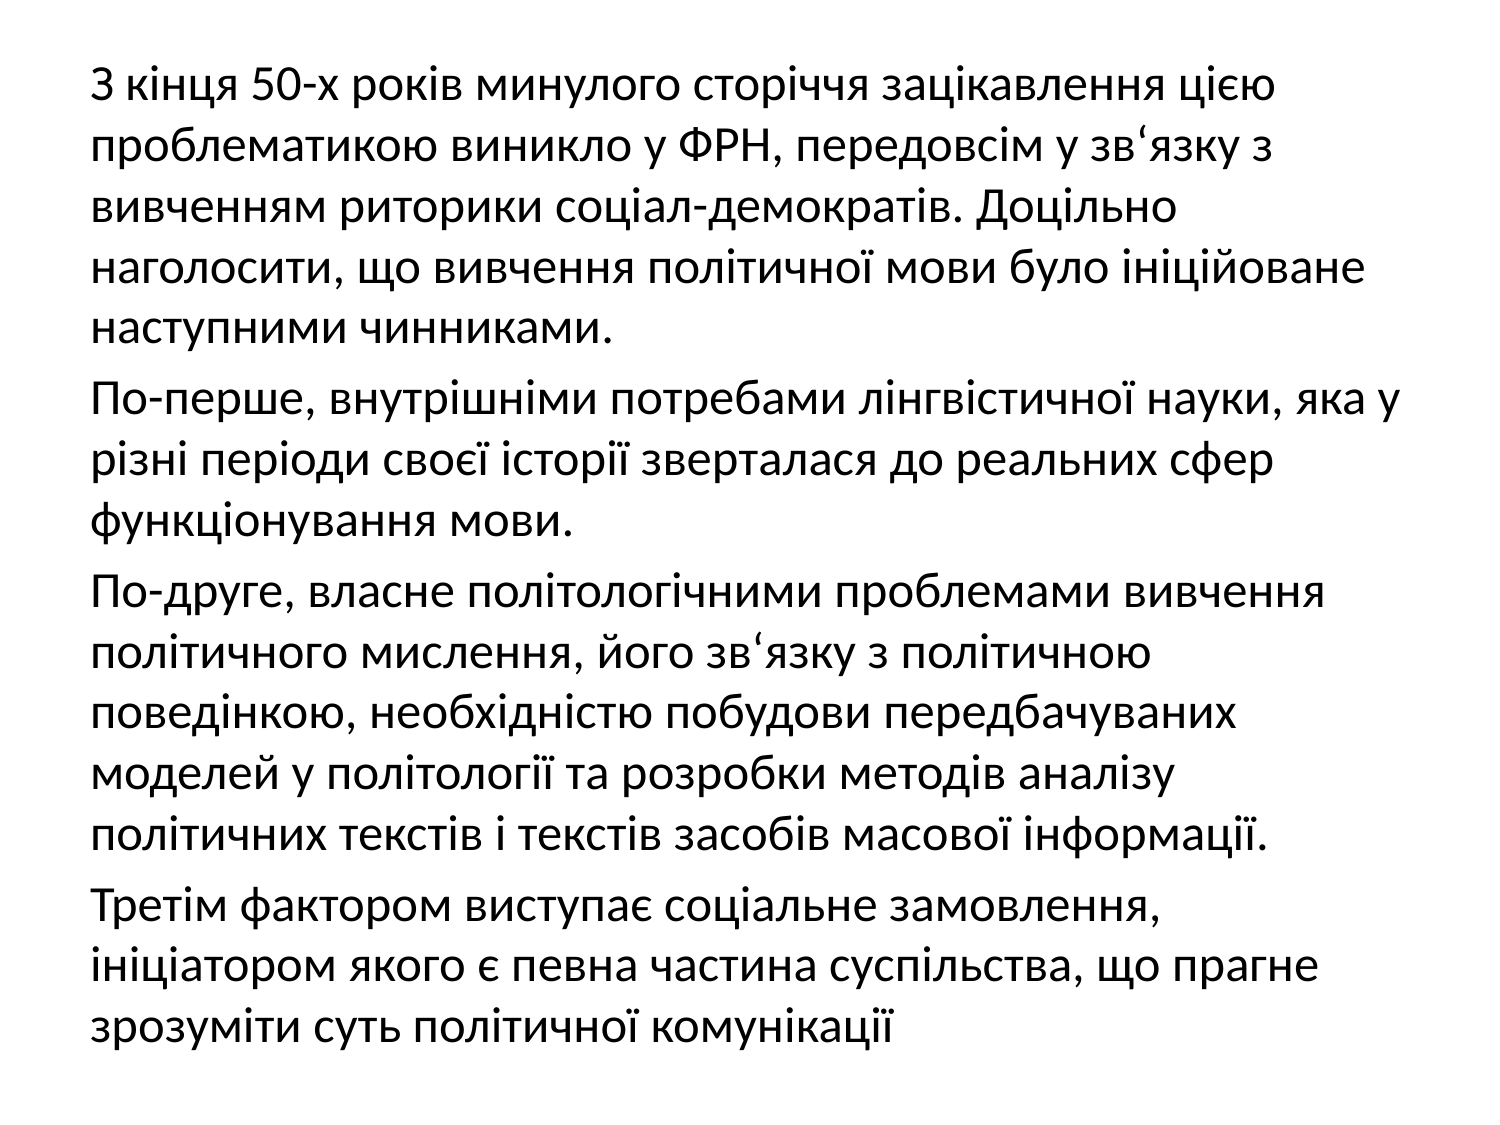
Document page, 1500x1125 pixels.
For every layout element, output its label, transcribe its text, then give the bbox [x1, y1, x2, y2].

list З кінця 50-х років минулого сторіччя зацікавлення цією проблематикою виникло у ФРН, передовсім у зв‘язку з вивченням риторики соціал-демократів. Доцільно наголосити, що вивчення політичної мови було ініційоване наступними чинниками. По-перше, внутрішніми потребами лінгвістичної науки, яка у різні періоди своєї історії зверталася до реальних сфер функціонування мови. По-друге, власне політологічними проблемами вивчення політичного мислення, його зв‘язку з політичною поведінкою, необхідністю побудови передбачуваних моделей у політології та розробки методів аналізу політичних текстів і текстів засобів масової інформації. Третім фактором виступає соціальне замовлення, ініціатором якого є певна частина суспільства, що прагне зрозуміти суть політичної комунікації [75, 42, 1425, 1071]
